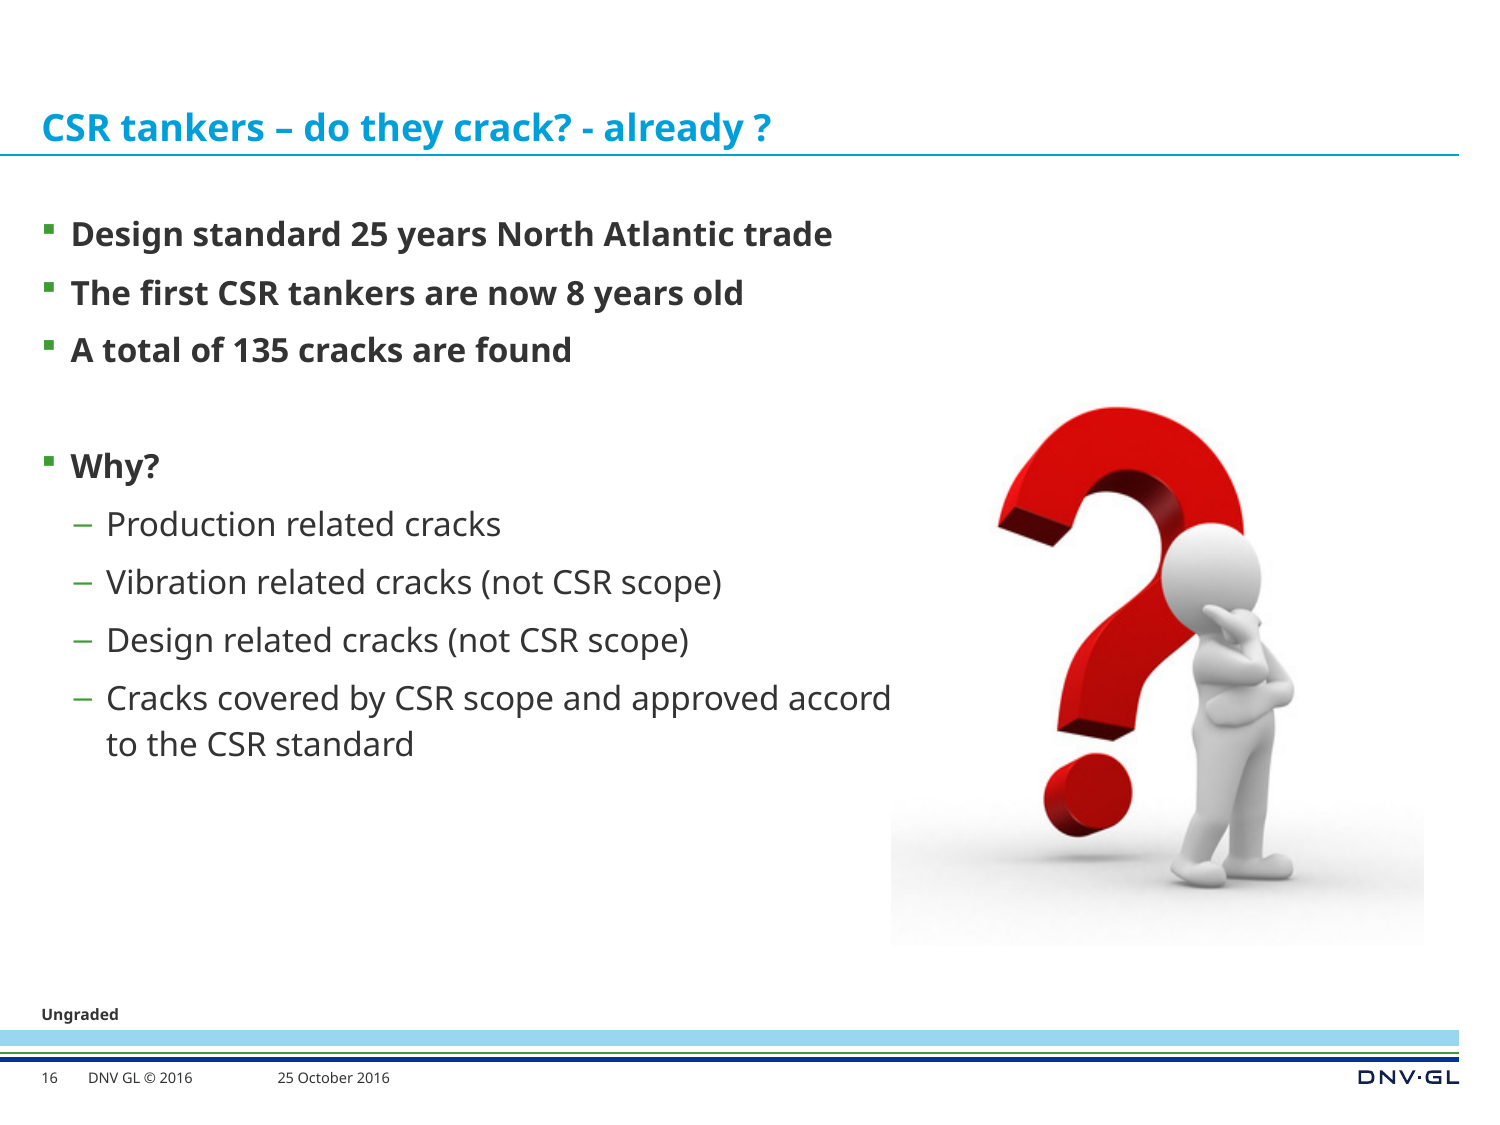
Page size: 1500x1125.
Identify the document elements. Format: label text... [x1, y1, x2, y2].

slide_number 16 [41, 1069, 81, 1099]
title CSR tankers – do they crack? - already ? [41, 39, 1459, 150]
list Design standard 25 years North Atlantic trade The first CSR tankers are now 8 years old A total of 135 cracks are found Why? Production related cracks Vibration related cracks (not CSR scope) Design related cracks (not CSR scope) Cracks covered by CSR scope and approved according to the CSR standard [41, 208, 975, 983]
picture [891, 375, 1424, 946]
